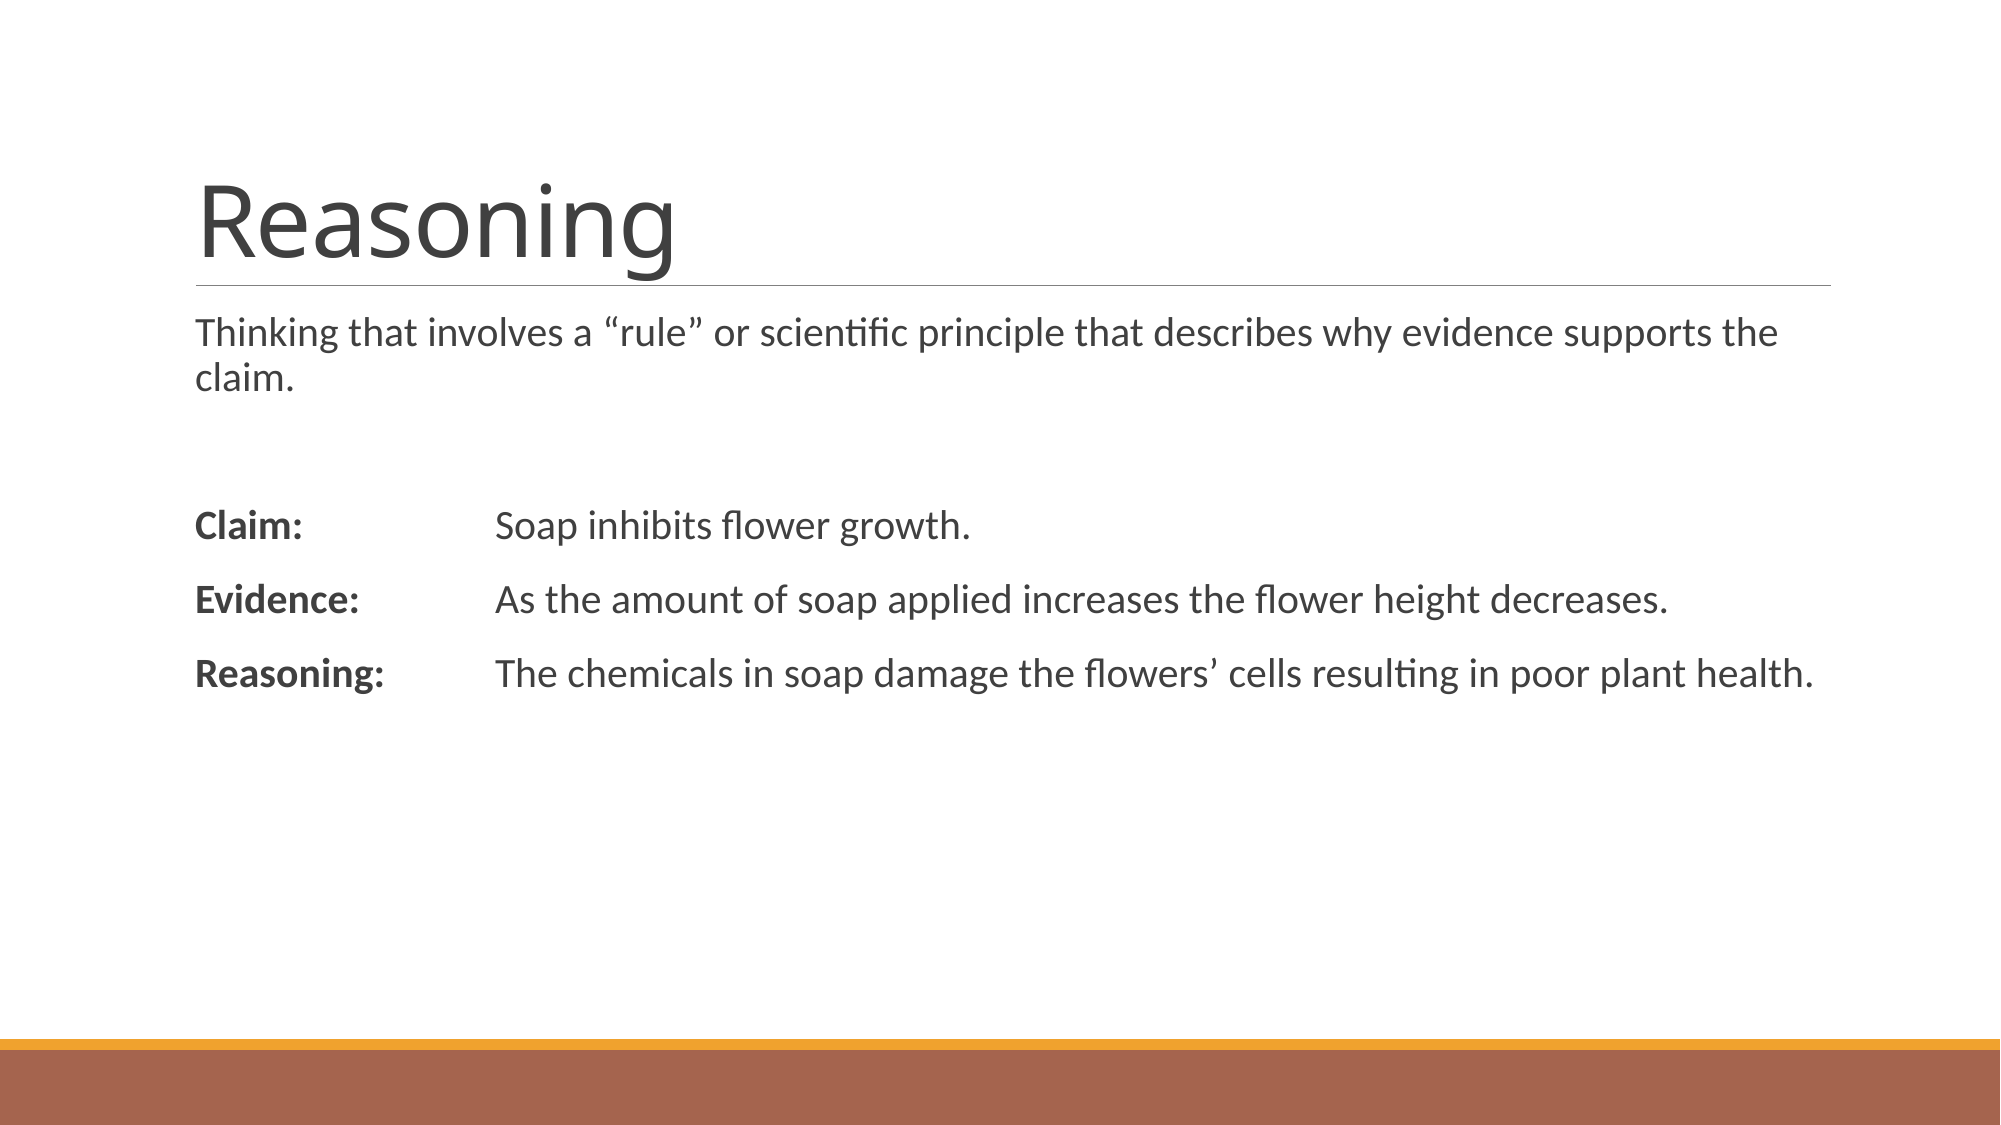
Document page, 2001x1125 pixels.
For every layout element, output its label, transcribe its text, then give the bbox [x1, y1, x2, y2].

title Reasoning [180, 47, 1830, 285]
list Thinking that involves a “rule” or scientific principle that describes why evidence supports the claim. Claim: Soap inhibits flower growth. Evidence: As the amount of soap applied increases the flower height decreases. Reasoning: The chemicals in soap damage the flowers’ cells resulting in poor plant health. [180, 302, 1830, 963]
